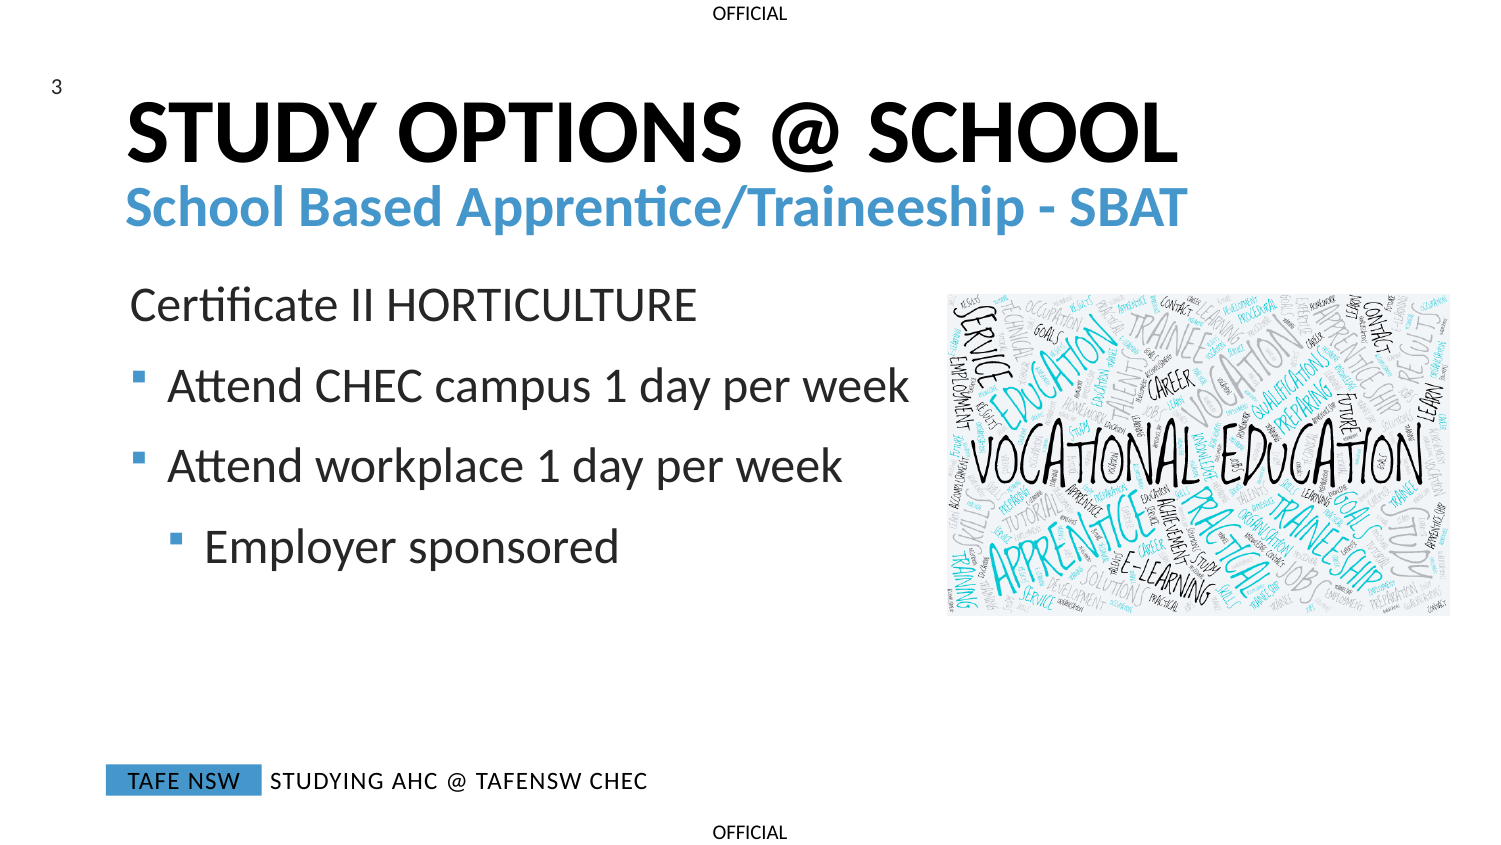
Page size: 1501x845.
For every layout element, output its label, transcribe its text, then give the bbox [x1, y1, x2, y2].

list Certificate II HORTICULTURE Attend CHEC campus 1 day per week Attend workplace 1 day per week Employer sponsored [129, 271, 1379, 747]
list School Based Apprentice/Traineeship - SBAT [125, 185, 1375, 254]
picture [943, 291, 1451, 616]
slide_number 3 [50, 72, 126, 99]
title Study options @ school [125, 107, 1375, 158]
footer Studying AHC @ TAFENSW CHEC [270, 764, 965, 796]
